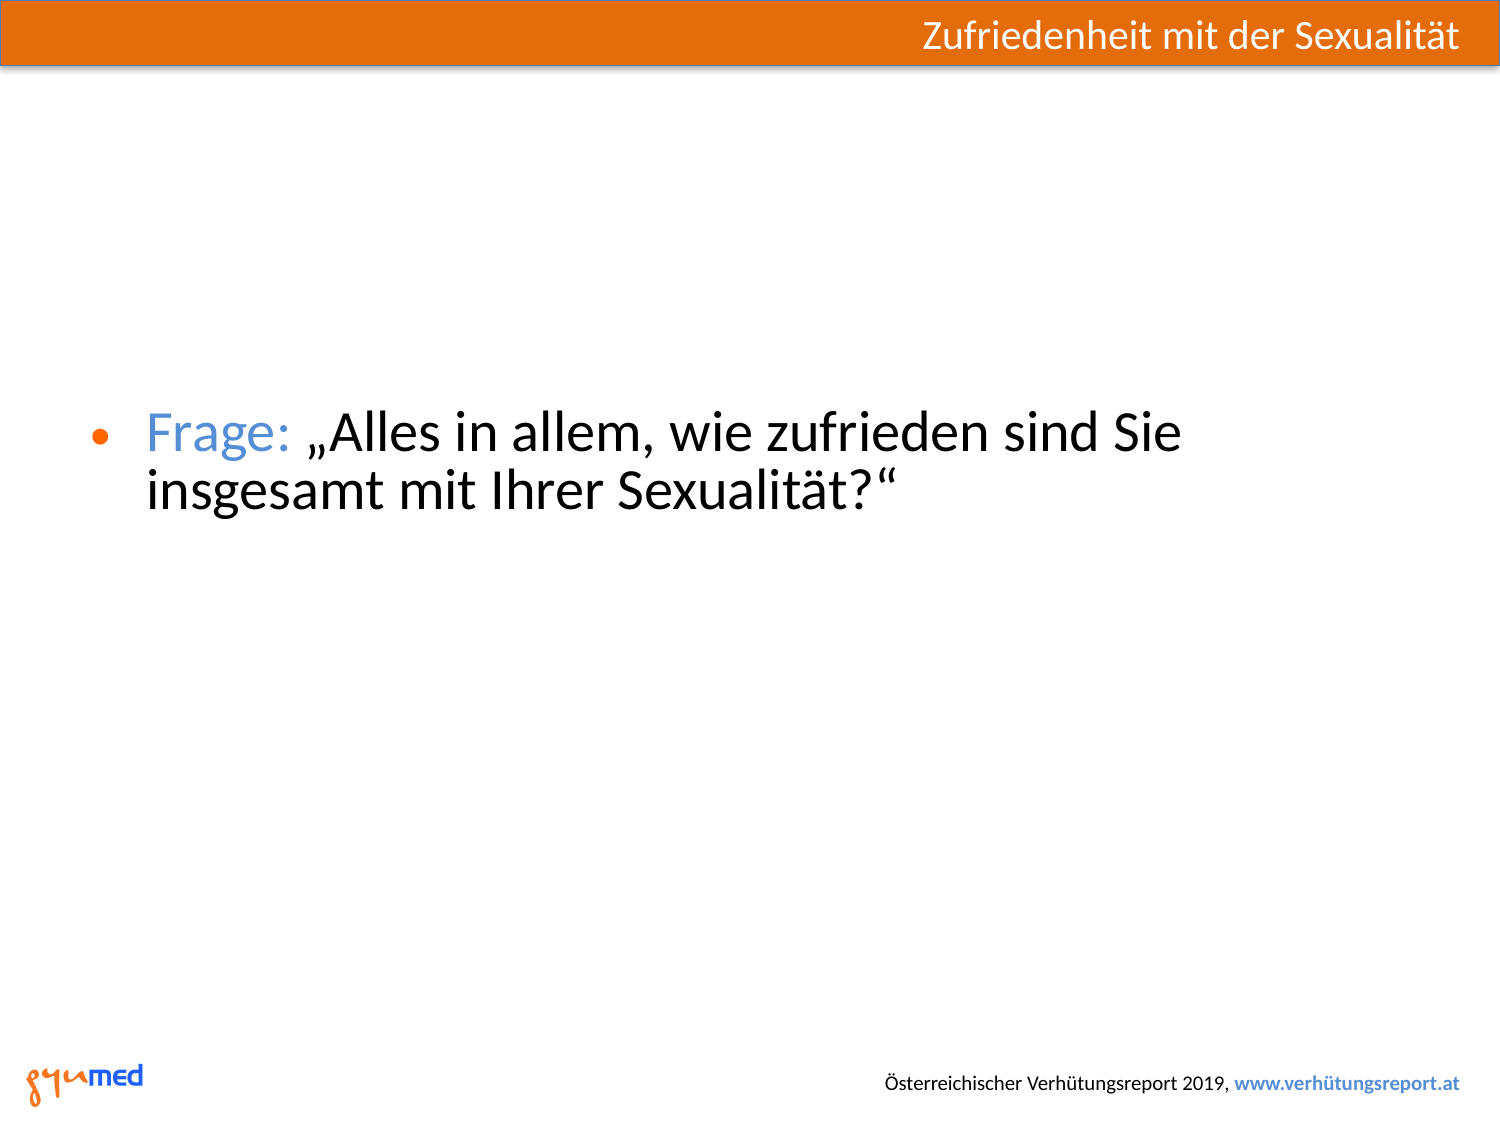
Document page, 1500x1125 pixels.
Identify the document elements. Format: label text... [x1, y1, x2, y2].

picture [24, 1062, 174, 1113]
text_box ﻿Zufriedenheit mit der Sexualität [737, 0, 1475, 65]
text_box [0, 0, 1500, 66]
text_box Österreichischer Verhütungsreport 2019, www.verhütungsreport.at [362, 1062, 1475, 1103]
list Frage: „Alles in allem, wie zufrieden sind Sie insgesamt mit Ihrer Sexualität?“ [75, 399, 1425, 1005]
